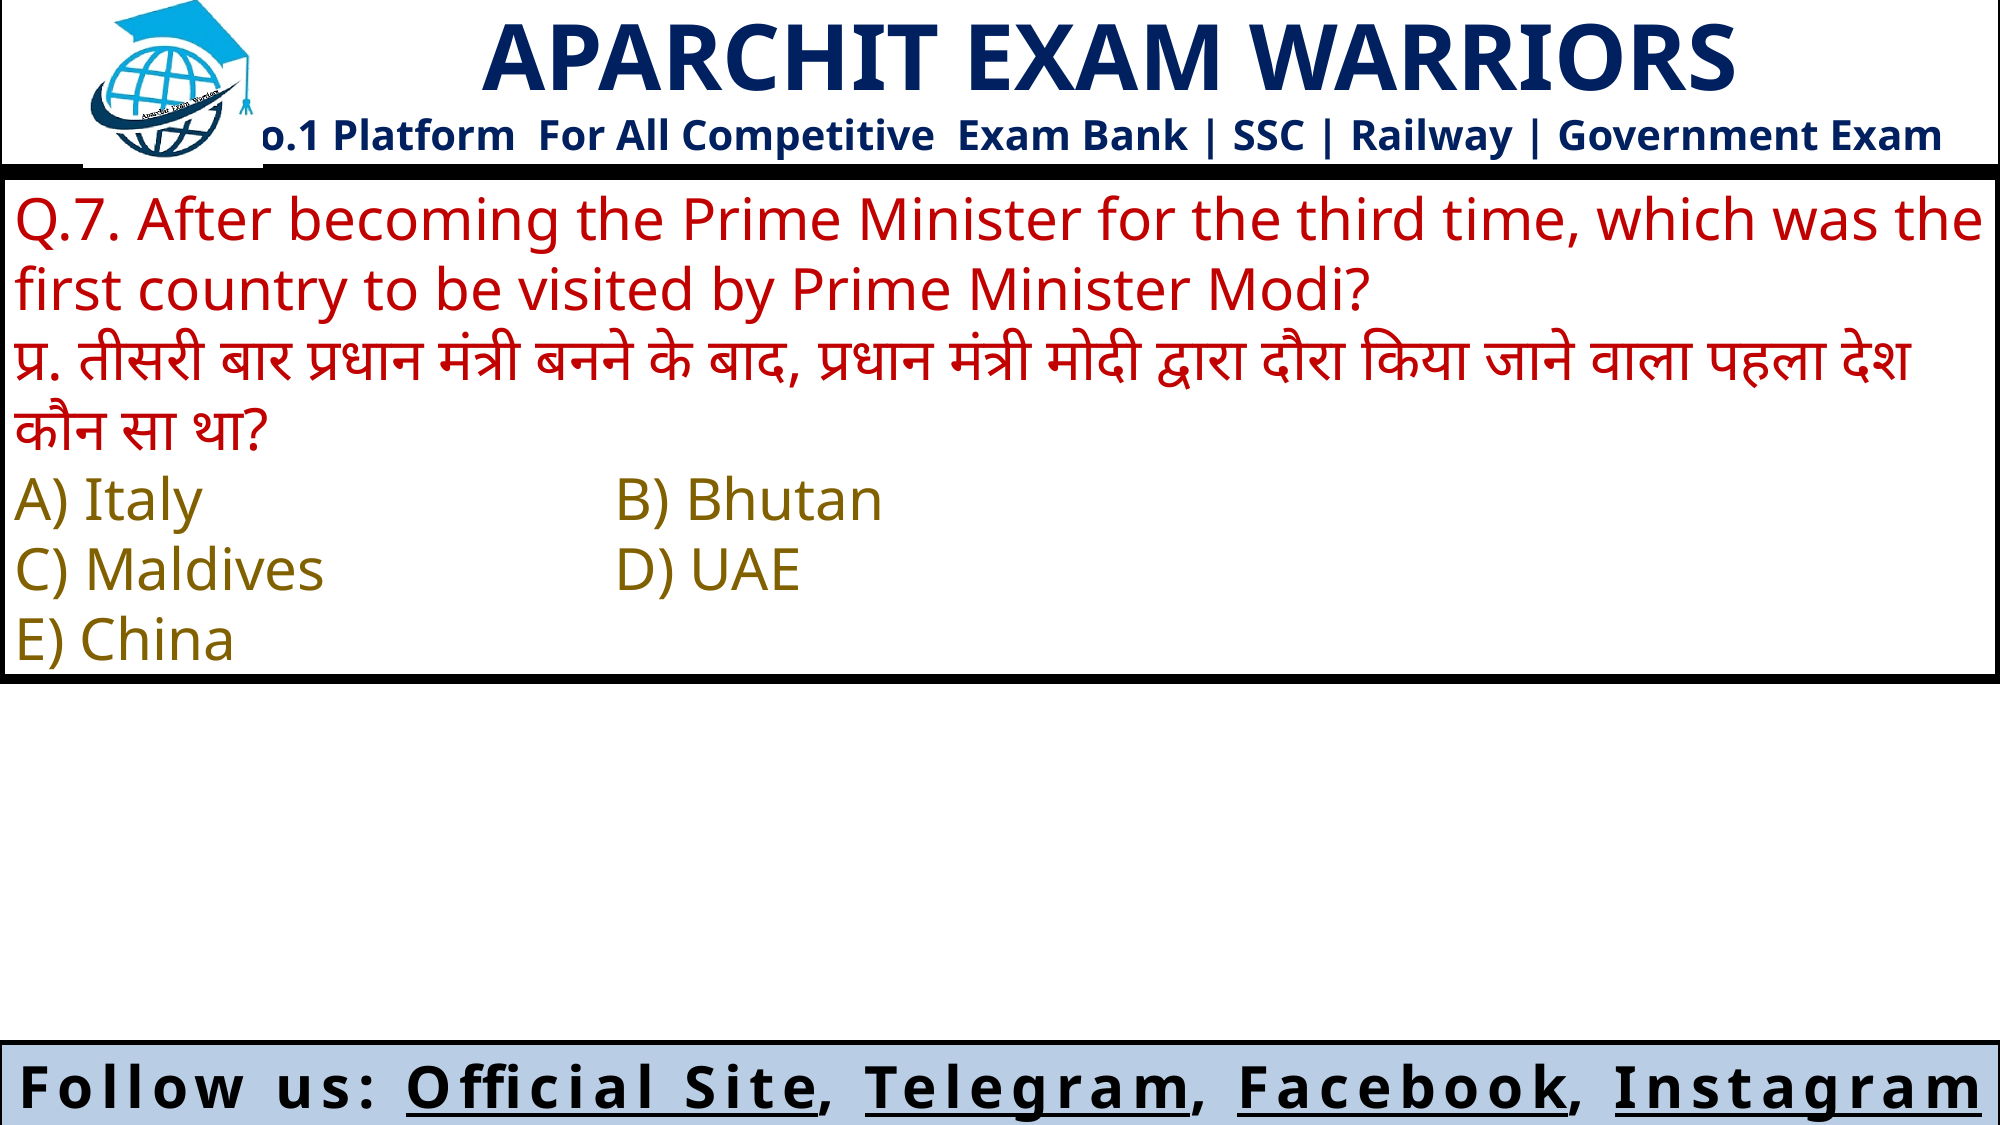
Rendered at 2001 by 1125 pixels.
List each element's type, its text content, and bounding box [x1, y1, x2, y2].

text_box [0, 0, 2000, 175]
text_box Q.7. After becoming the Prime Minister for the third time, which was the first country to be visited by Prime Minister Modi? प्र. तीसरी बार प्रधान मंत्री बनने के बाद, प्रधान मंत्री मोदी द्वारा दौरा किया जाने वाला पहला देश कौन सा था? A) Italy B) Bhutan C) Maldives D) UAE E) China [0, 184, 2000, 680]
text_box Follow us: Official Site, Telegram, Facebook, Instagram [0, 1042, 2000, 1125]
